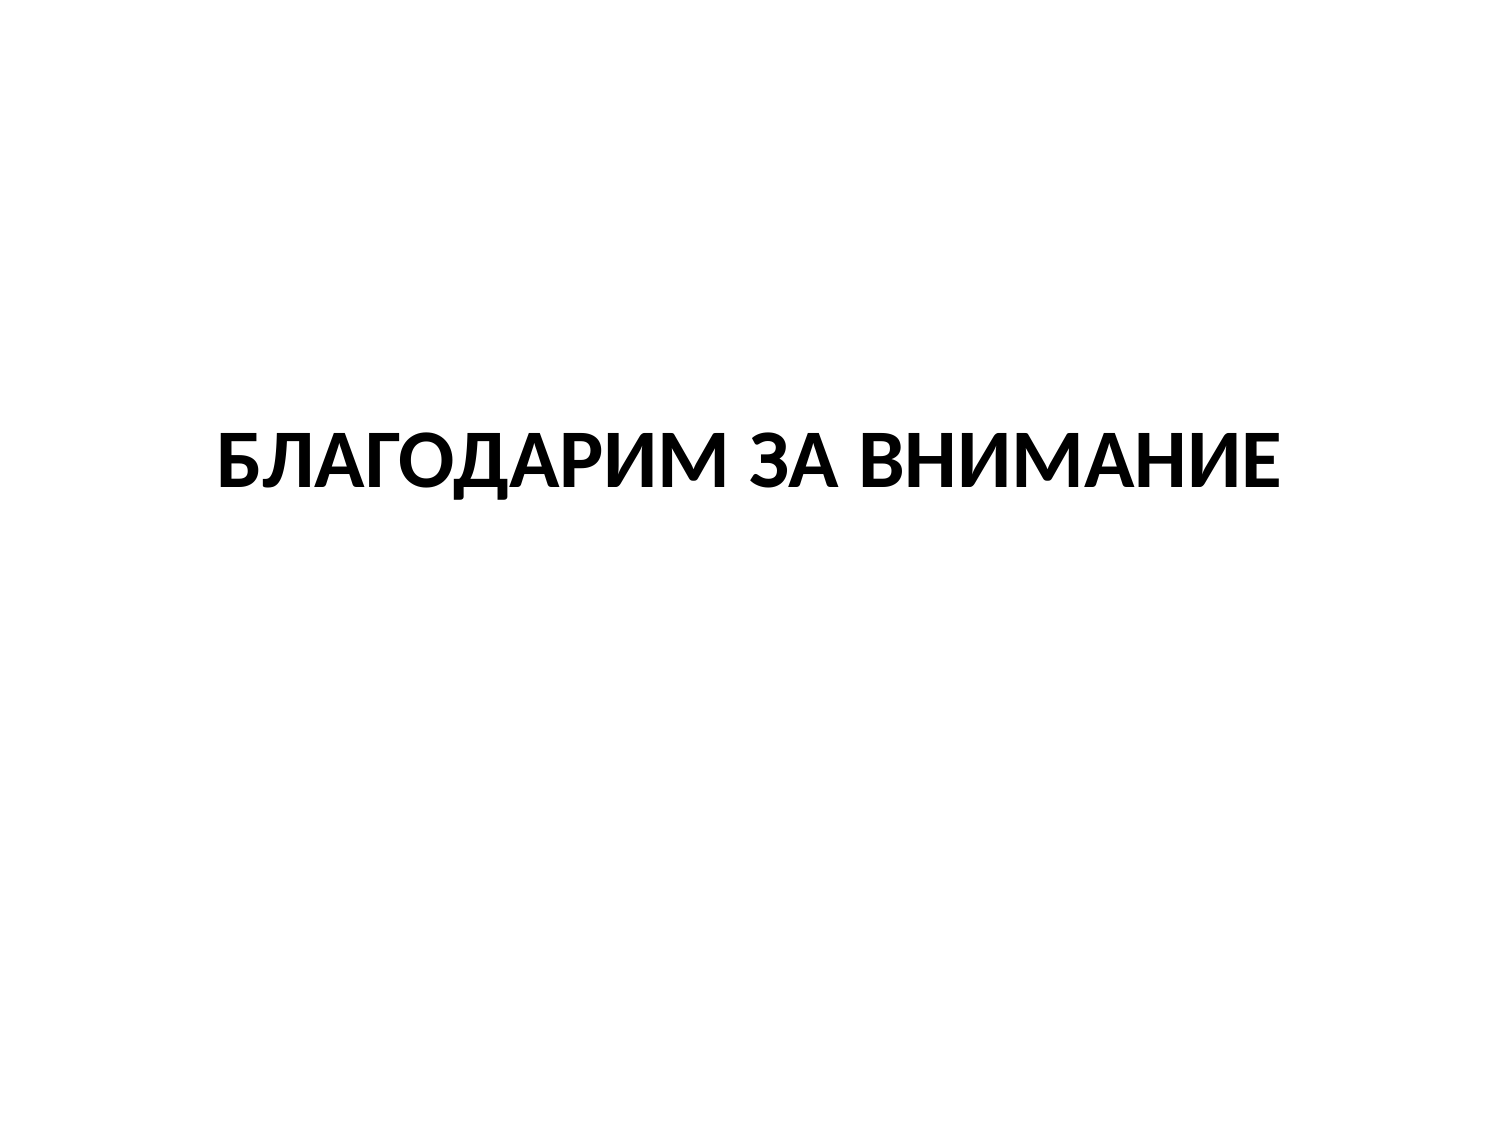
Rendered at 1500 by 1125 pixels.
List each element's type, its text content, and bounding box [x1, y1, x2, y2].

title благодарим за внимание [112, 397, 1388, 621]
